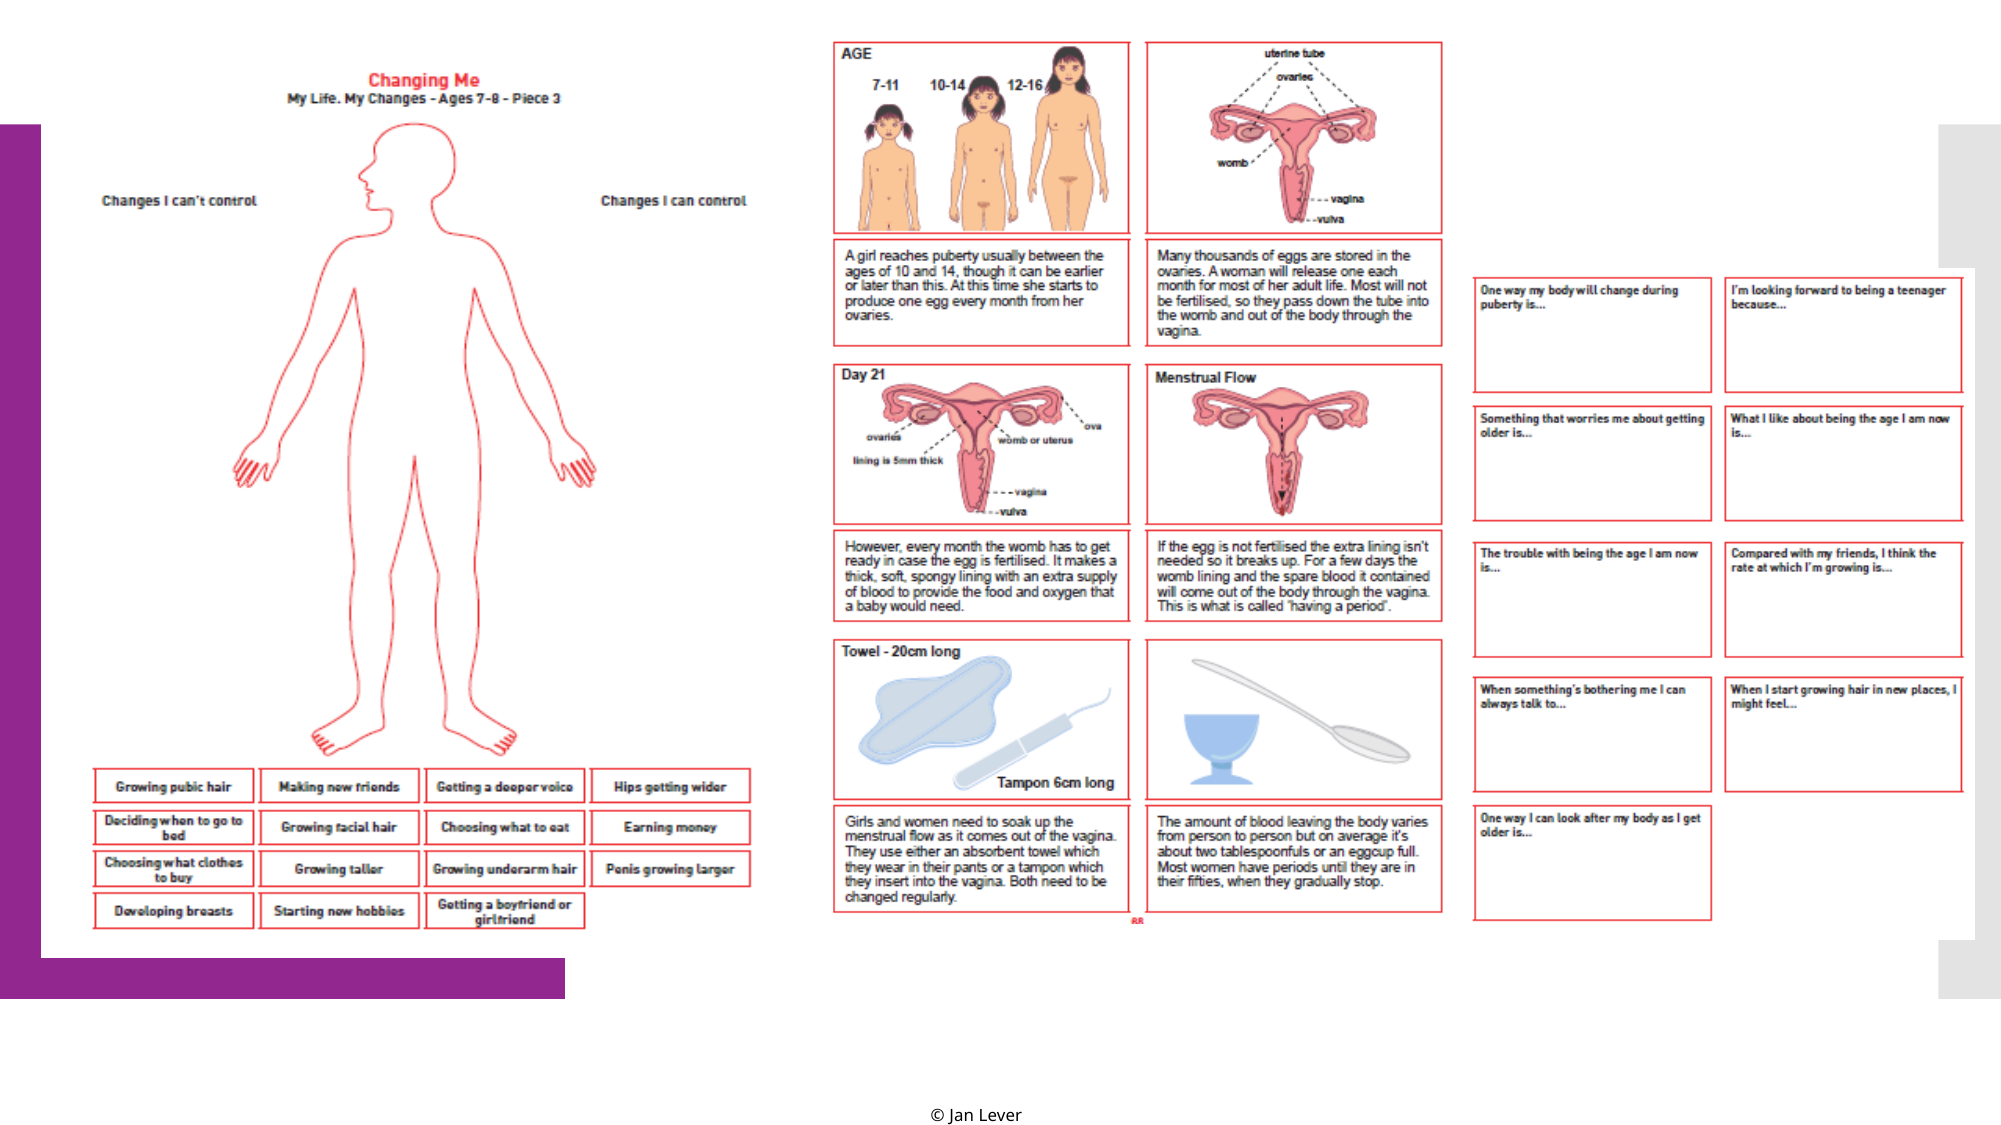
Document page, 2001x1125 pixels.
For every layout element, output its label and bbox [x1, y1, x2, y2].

picture [41, 31, 1976, 958]
